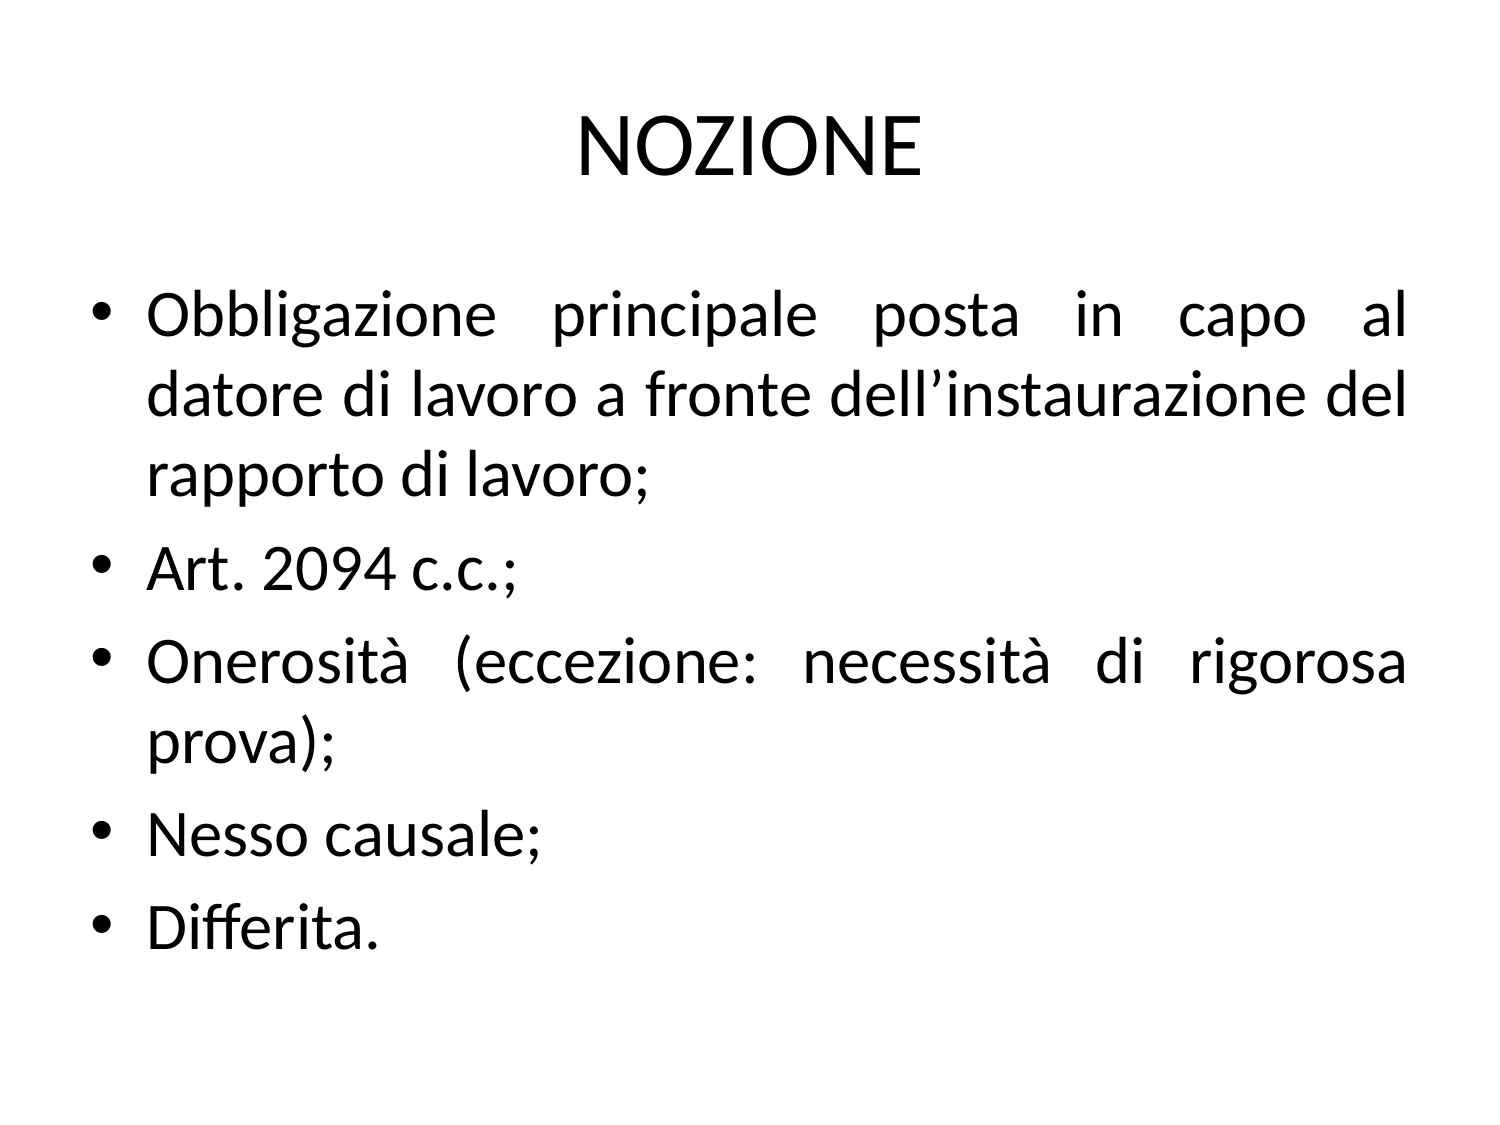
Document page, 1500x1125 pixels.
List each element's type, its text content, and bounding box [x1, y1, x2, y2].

title NOZIONE [75, 45, 1425, 233]
list Obbligazione principale posta in capo al datore di lavoro a fronte dell’instaurazione del rapporto di lavoro; Art. 2094 c.c.; Onerosità (eccezione: necessità di rigorosa prova); Nesso causale; Differita. [75, 262, 1425, 1005]
